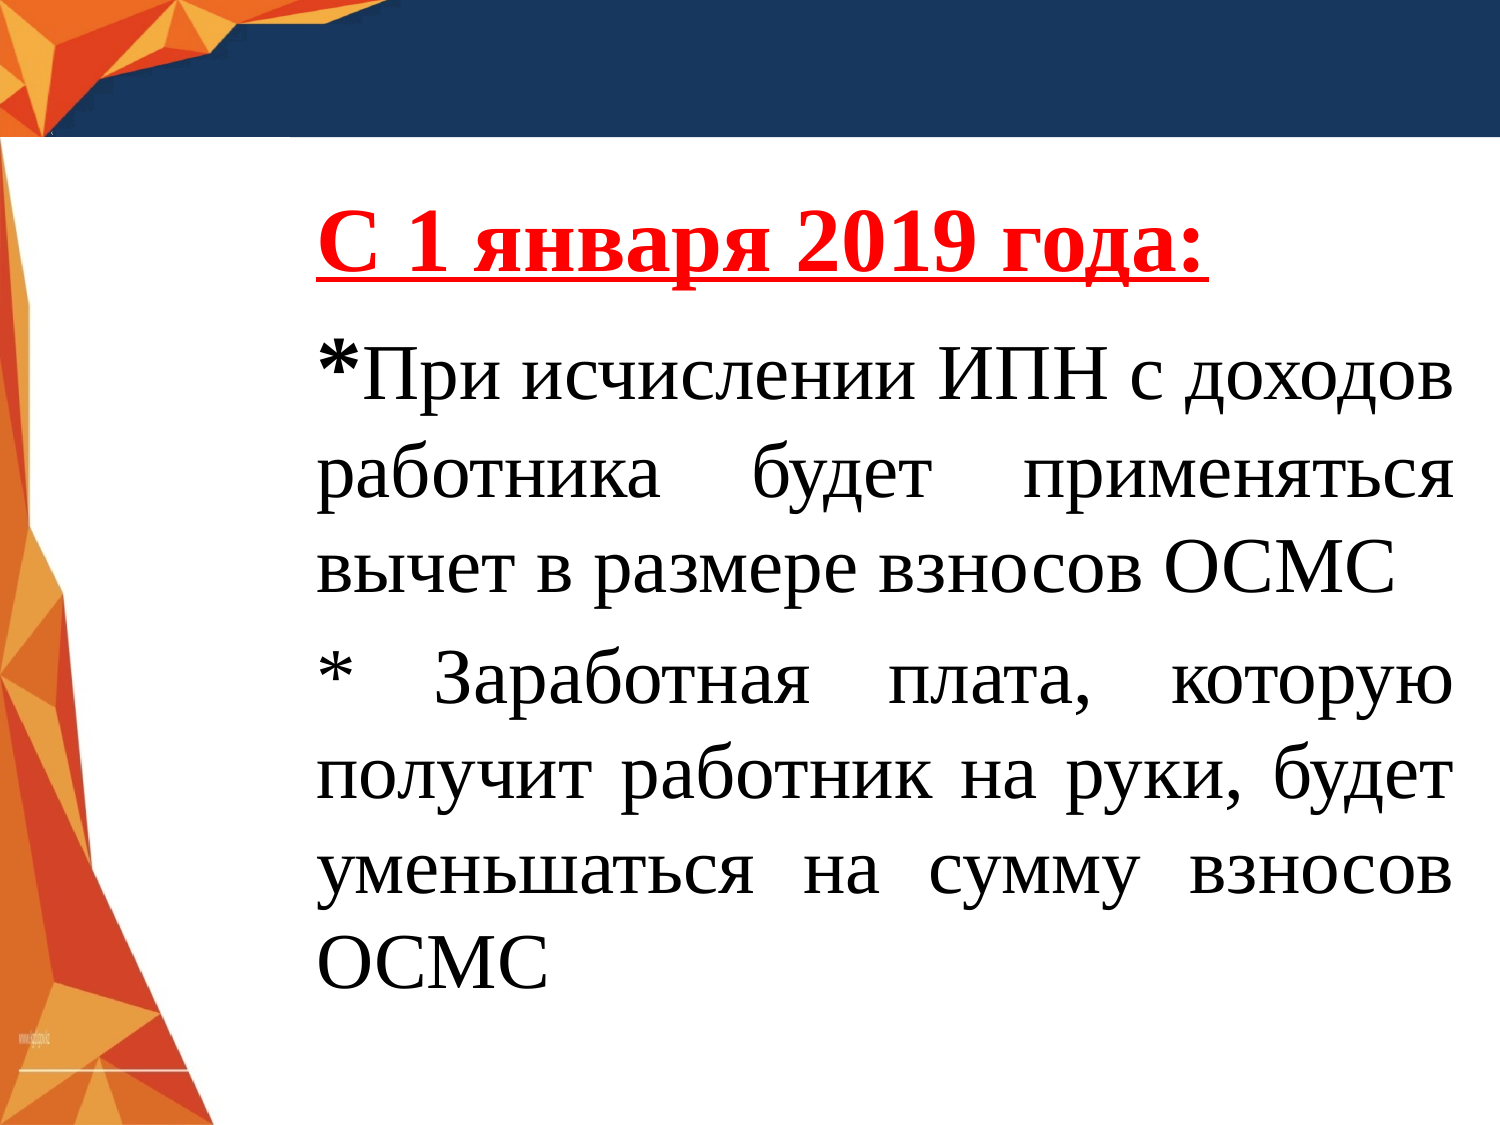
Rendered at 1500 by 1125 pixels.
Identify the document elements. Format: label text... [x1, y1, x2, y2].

subtitle С 1 января 2019 года: *При исчислении ИПН с доходов работника будет применяться вычет в размере взносов ОСМС * Заработная плата, которую получит работник на руки, будет уменьшаться на сумму взносов ОСМС [301, 172, 1471, 244]
picture [0, 0, 444, 1125]
text_box [445, 0, 1500, 139]
